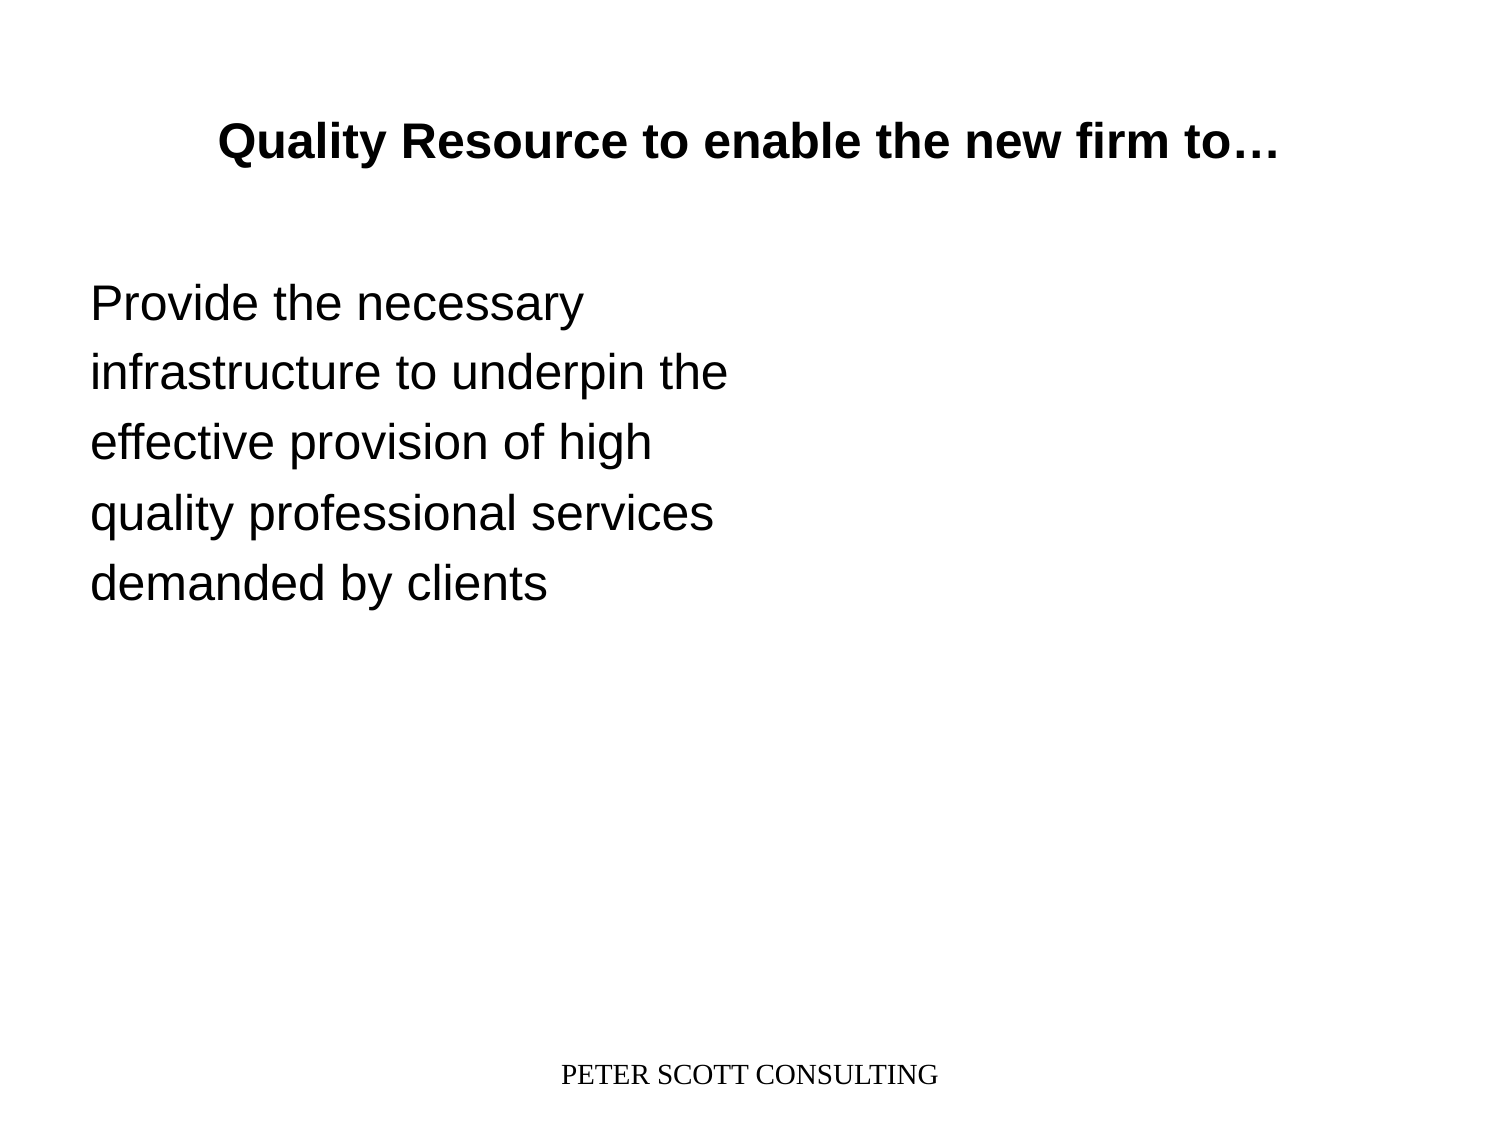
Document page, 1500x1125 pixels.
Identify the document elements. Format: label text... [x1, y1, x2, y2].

title Quality Resource to enable the new firm to… [75, 45, 1425, 233]
list Provide the necessary infrastructure to underpin the effective provision of high quality professional services demanded by clients [75, 262, 1425, 1005]
footer PETER SCOTT CONSULTING [512, 1042, 988, 1103]
